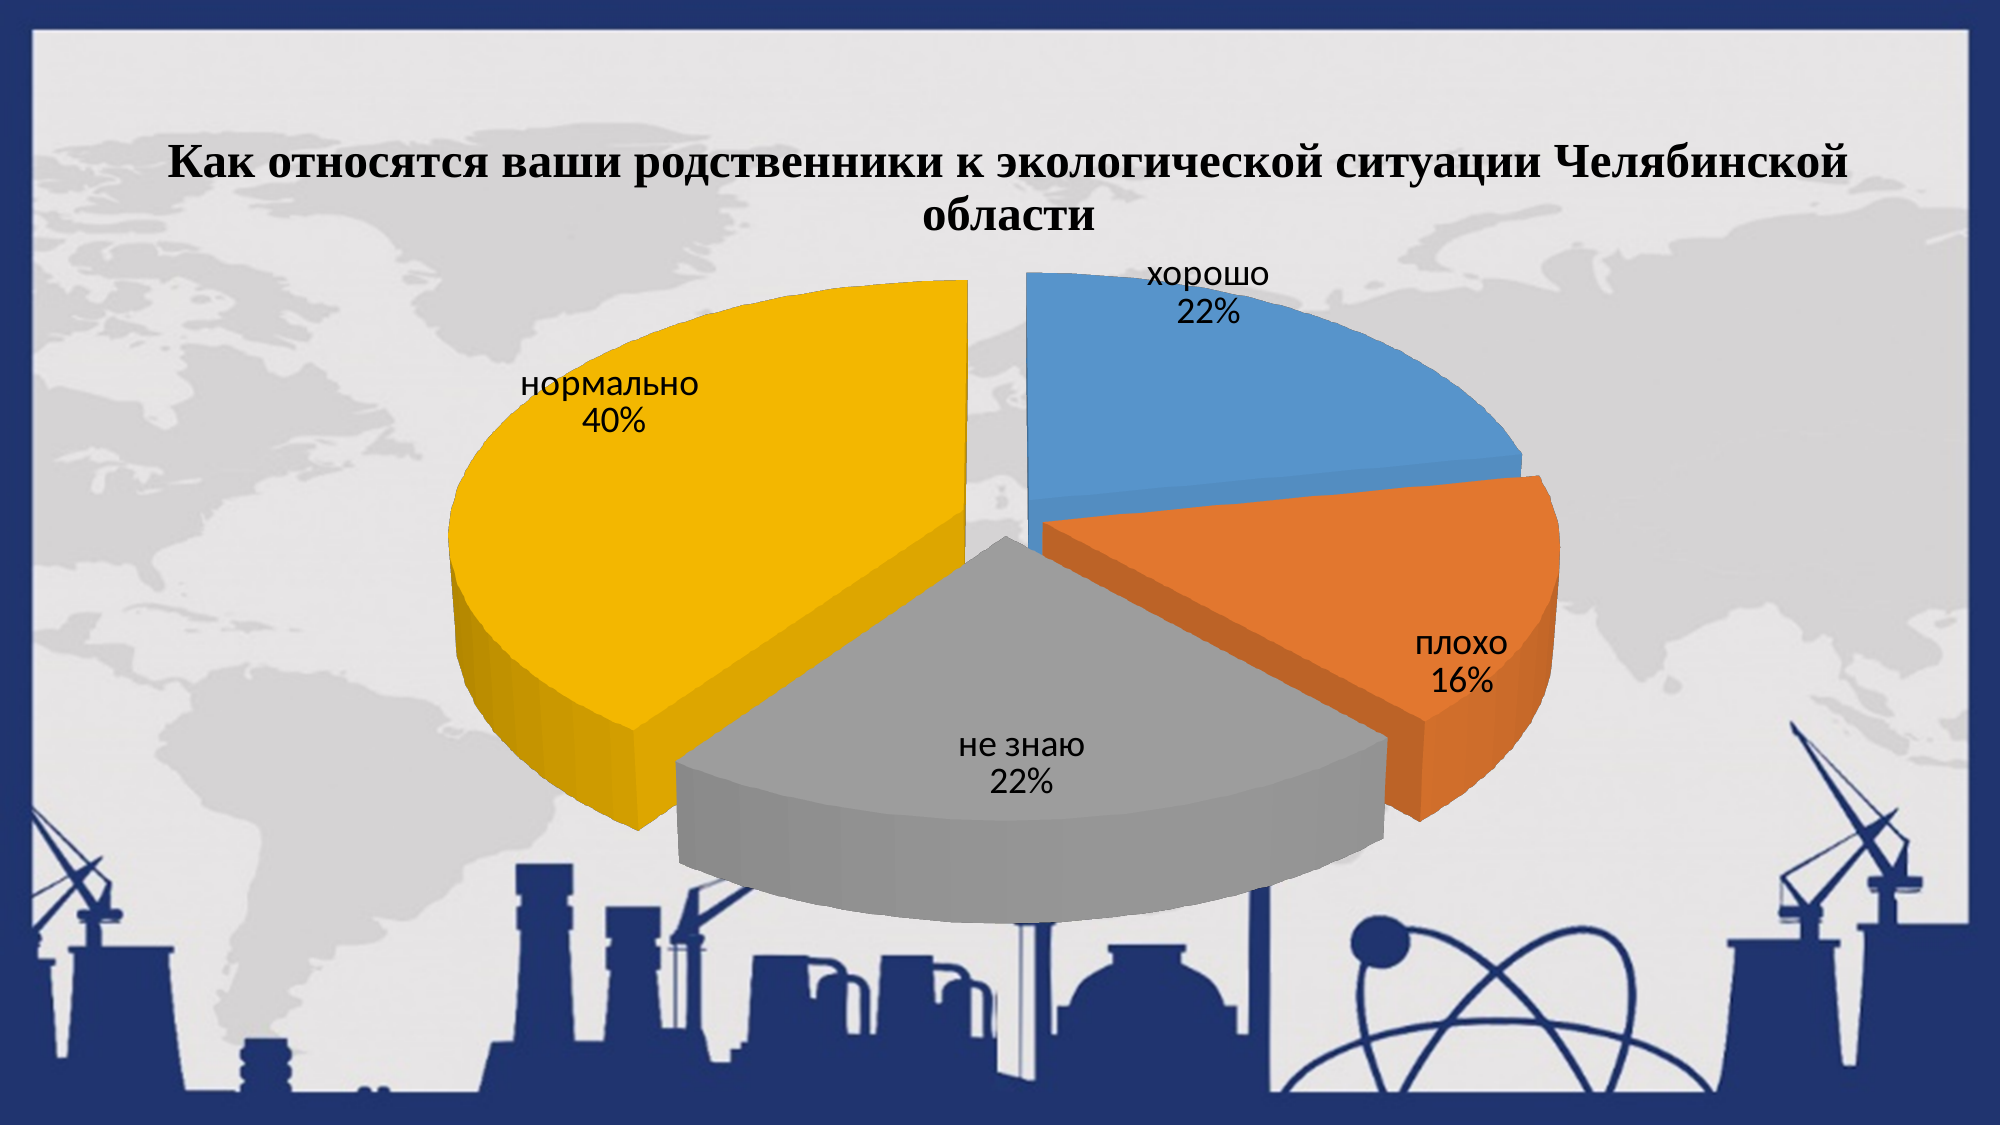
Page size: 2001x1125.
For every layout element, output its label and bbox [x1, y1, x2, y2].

chart [87, 252, 1919, 1014]
picture [0, 0, 2000, 1125]
